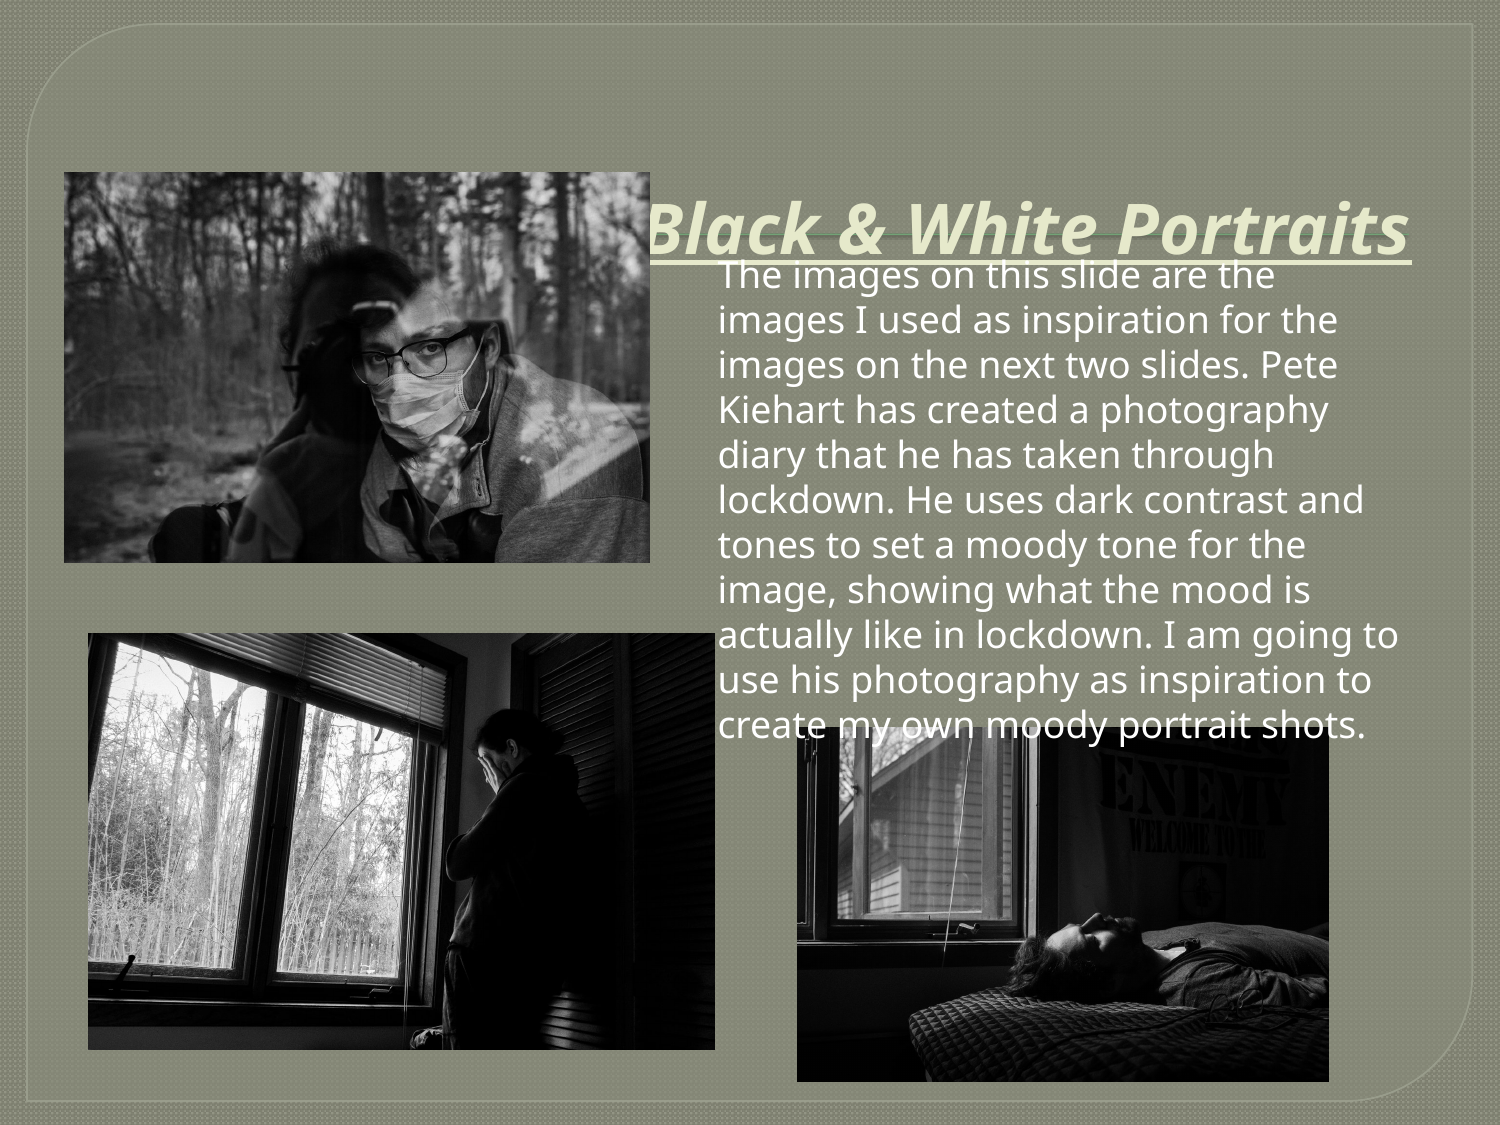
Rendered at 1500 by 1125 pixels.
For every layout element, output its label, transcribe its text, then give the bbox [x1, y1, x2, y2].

picture [796, 727, 1330, 1082]
picture [64, 172, 650, 563]
title Pete Kiehart Black & White Portraits [650, 172, 1427, 361]
text_box The images on this slide are the images I used as inspiration for the images on the next two slides. Pete Kiehart has created a photography diary that he has taken through lockdown. He uses dark contrast and tones to set a moody tone for the image, showing what the mood is actually like in lockdown. I am going to use his photography as inspiration to create my own moody portrait shots. [702, 243, 1424, 754]
picture [88, 633, 715, 1051]
